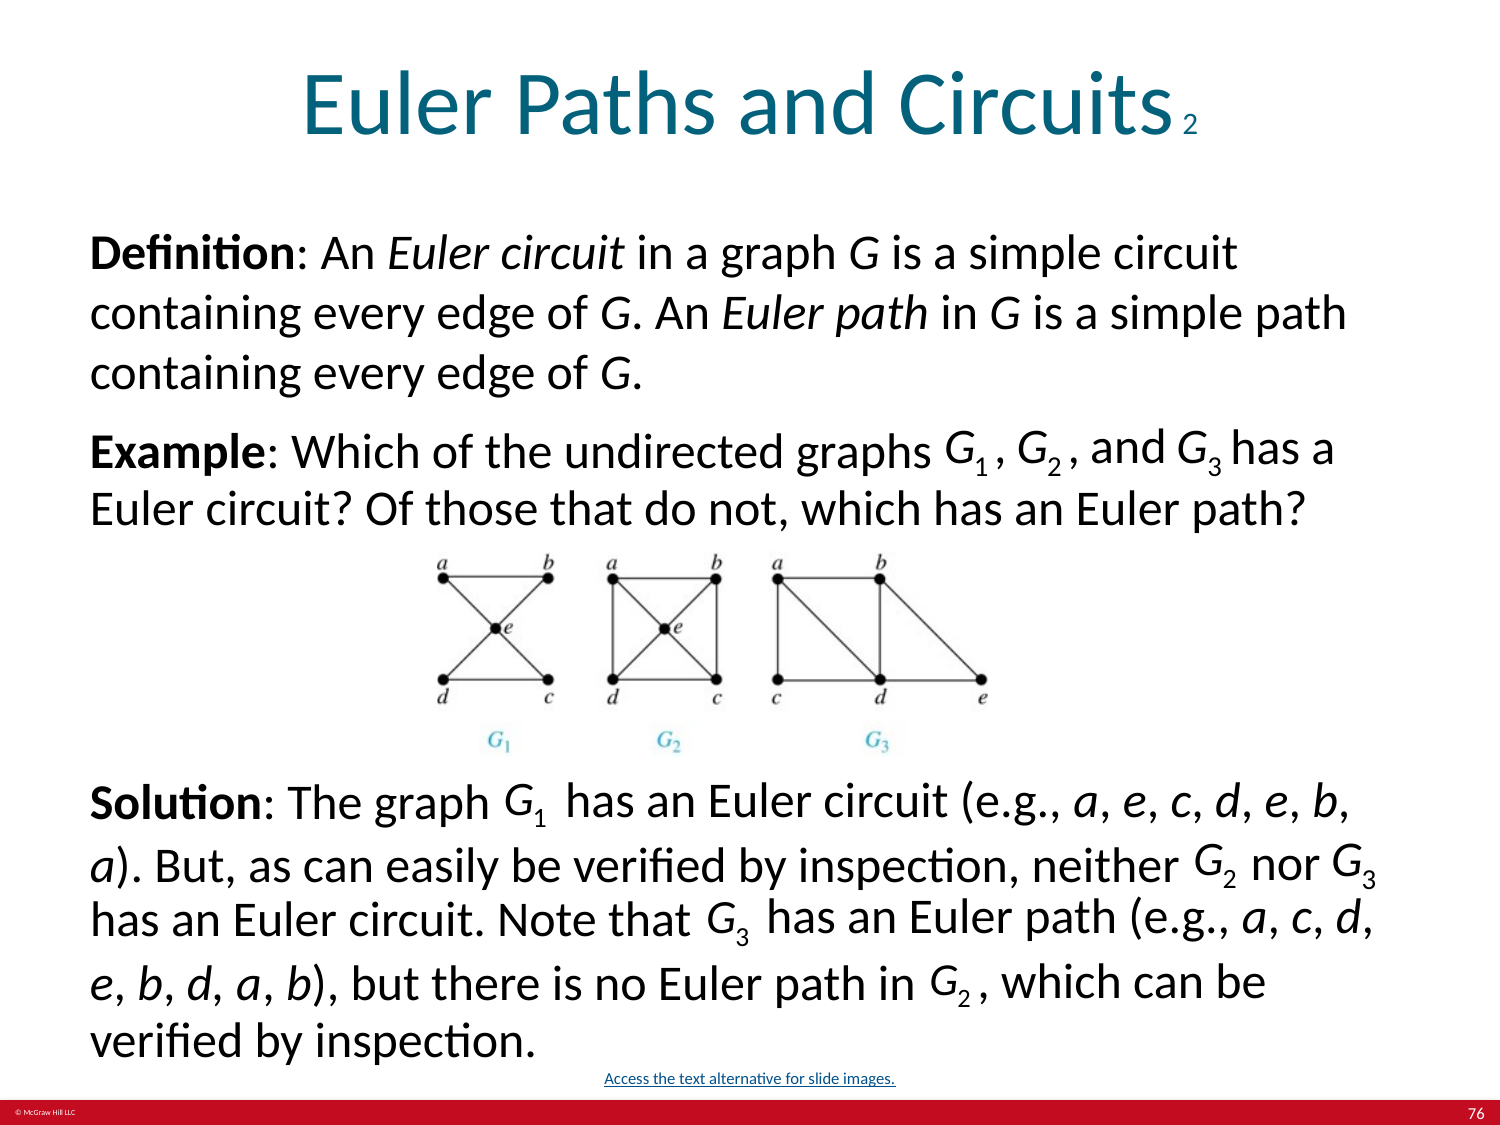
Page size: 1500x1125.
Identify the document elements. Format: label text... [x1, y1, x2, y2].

list has a [1215, 407, 1391, 470]
text_box 76 [1424, 1099, 1500, 1125]
title Euler Paths and Circuits 2 [0, 0, 1500, 195]
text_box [1187, 827, 1245, 901]
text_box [1324, 826, 1384, 903]
list has an Euler circuit (e.g., a, e, c, d, e, b, [557, 759, 1425, 823]
list e, b, d, a, b), but there is no Euler path in [75, 942, 950, 1006]
list verified by inspection. [75, 999, 619, 1063]
list a). But, as can easily be verified by inspection, neither [75, 825, 1200, 879]
list nor [1235, 823, 1369, 876]
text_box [923, 949, 978, 1019]
list Euler circuit? Of those that do not, which has an Euler path? [75, 467, 1350, 531]
list Access the text alternative for slide images. [568, 1069, 932, 1086]
list has an Euler path (e.g., a, c, d, [740, 876, 1450, 939]
picture [437, 551, 988, 757]
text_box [700, 885, 757, 958]
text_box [497, 766, 555, 840]
list , which can be [962, 941, 1399, 1004]
list Solution: The graph [75, 762, 494, 825]
list Definition: An Euler circuit in a graph G is a simple circuit containing every edge of G. An Euler path in G is a simple path containing every edge of G. Example: Which of the undirected graphs [75, 212, 1450, 488]
list has an Euler circuit. Note that [75, 879, 740, 942]
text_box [937, 413, 1229, 489]
